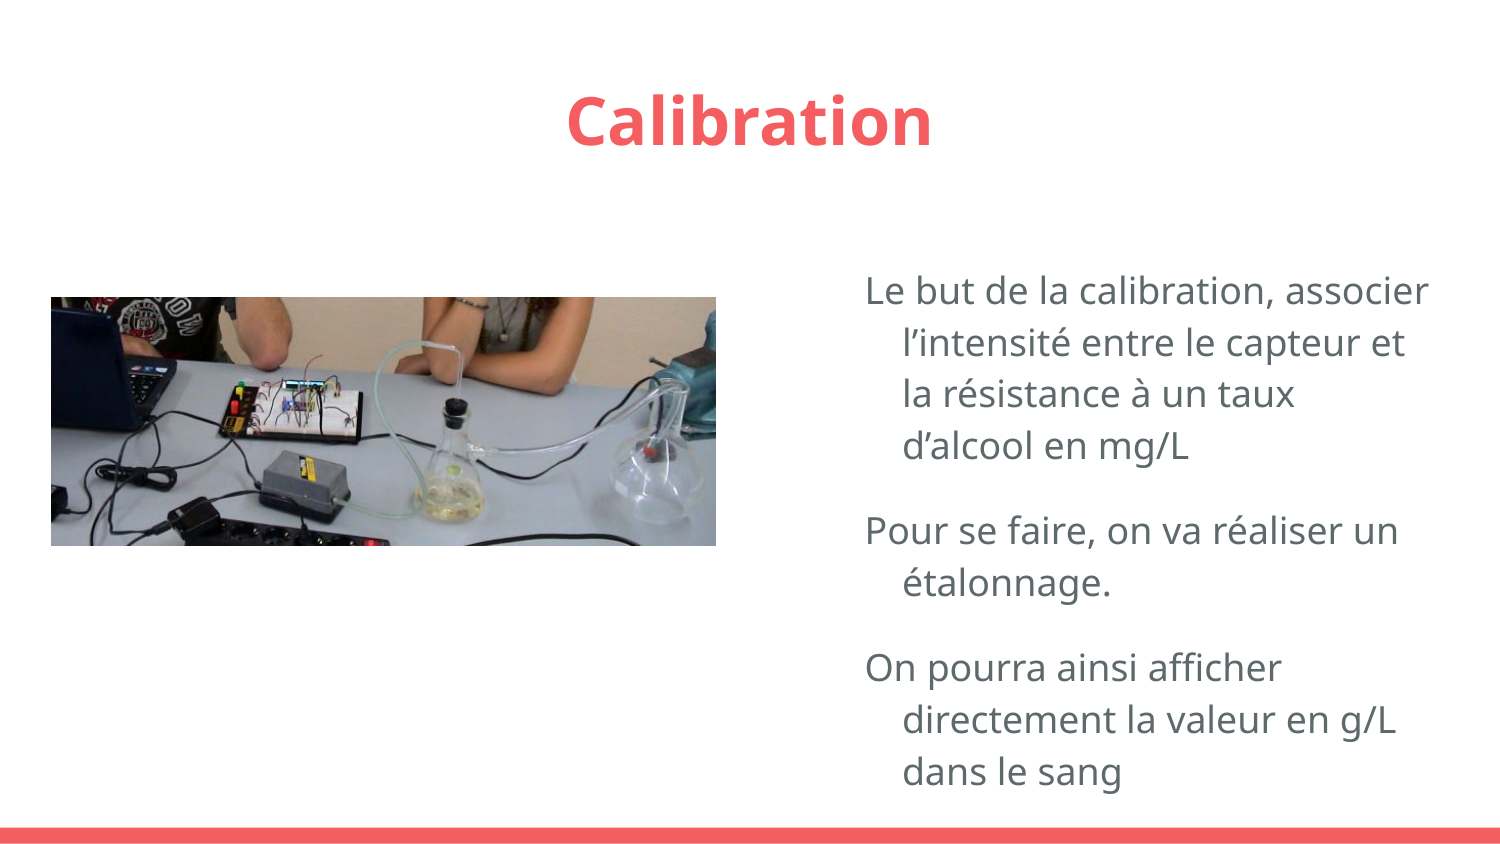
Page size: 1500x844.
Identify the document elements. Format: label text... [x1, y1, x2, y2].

list Le but de la calibration, associer l’intensité entre le capteur et la résistance à un taux d’alcool en mg/L Pour se faire, on va réaliser un étalonnage. On pourra ainsi afficher directement la valeur en g/L dans le sang [812, 166, 1449, 750]
picture [50, 297, 716, 547]
title Calibration [51, 64, 1449, 167]
